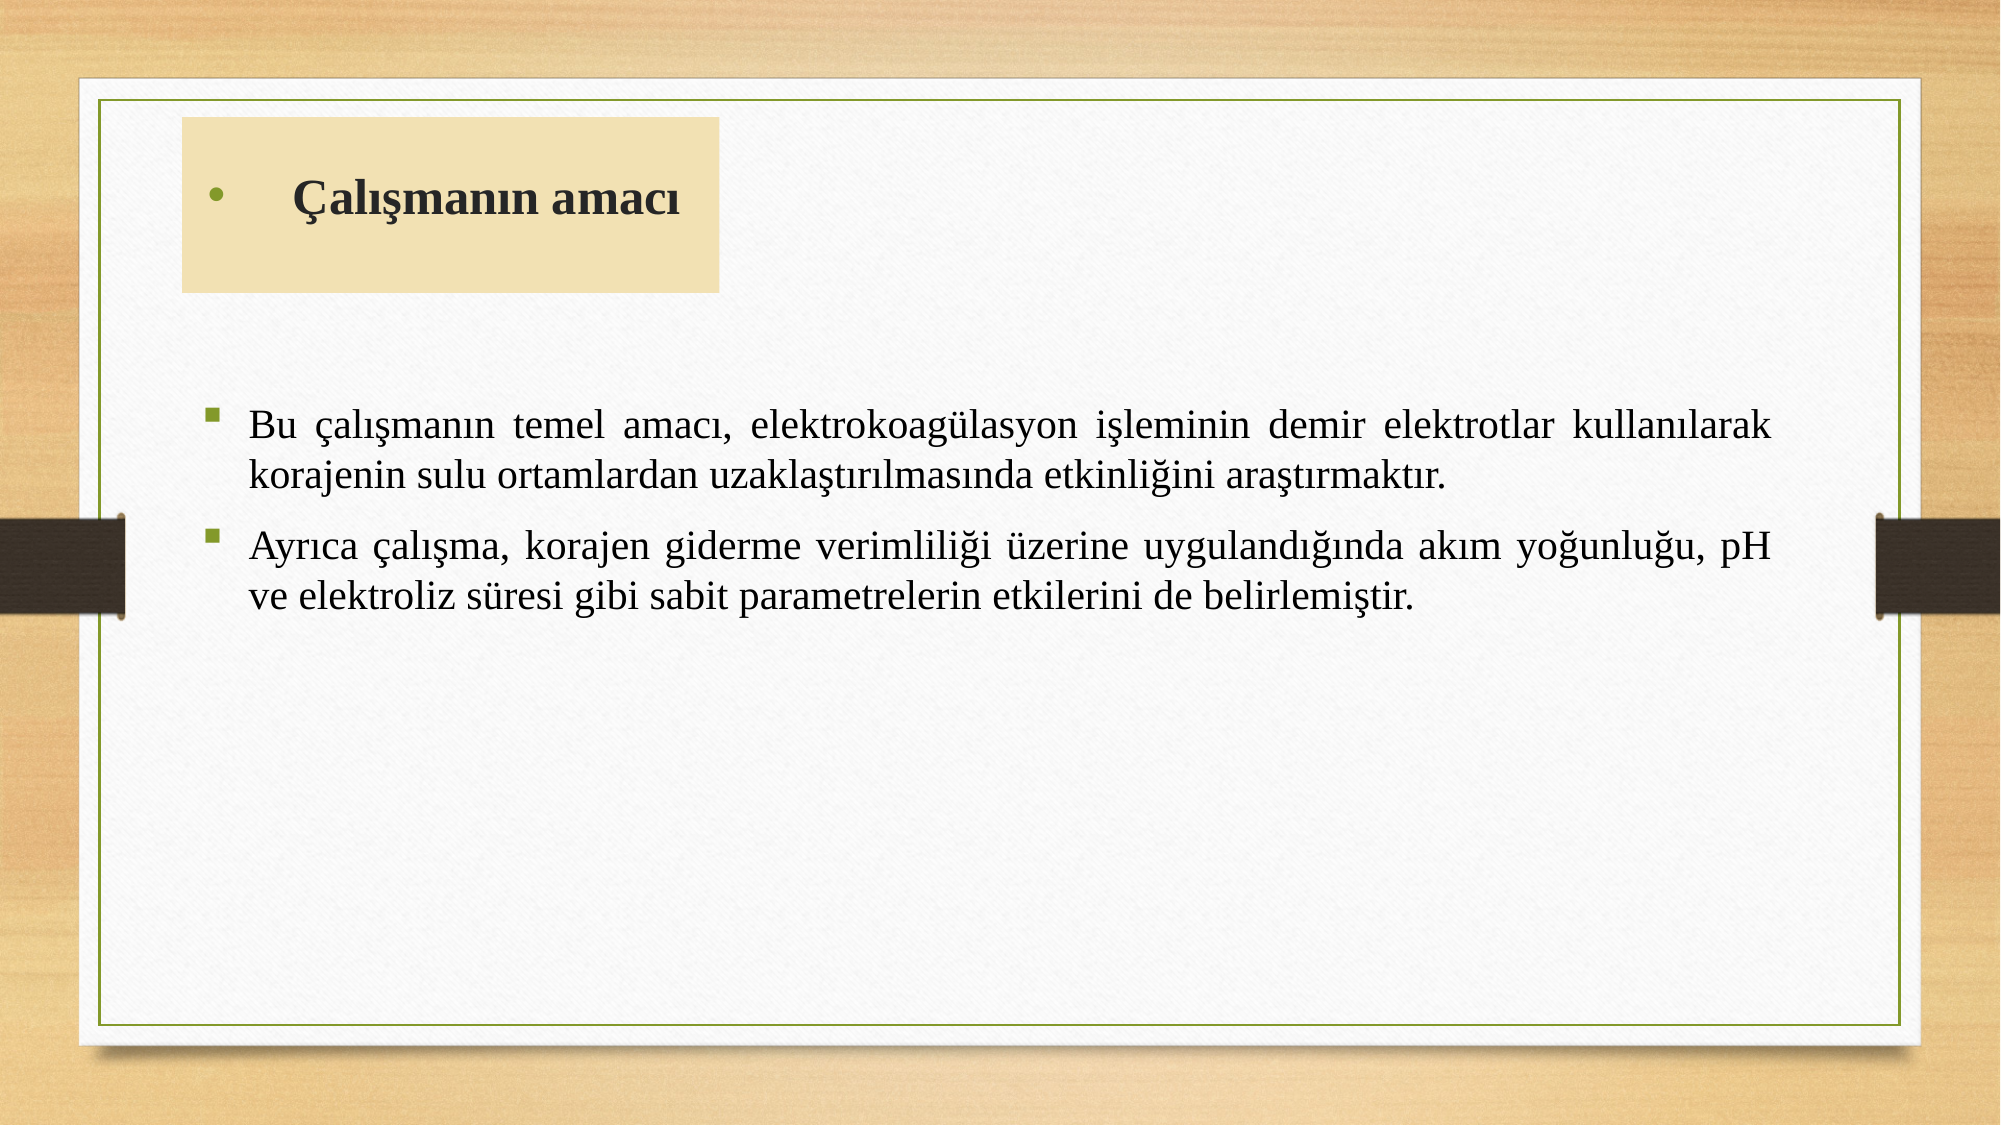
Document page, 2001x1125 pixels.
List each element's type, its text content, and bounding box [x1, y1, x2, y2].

title Çalışmanın amacı [182, 117, 720, 293]
list Bu çalışmanın temel amacı, elektrokoagülasyon işleminin demir elektrotlar kullanılarak korajenin sulu ortamlardan uzaklaştırılmasında etkinliğini araştırmaktır. Ayrıca çalışma, korajen giderme verimliliği üzerine uygulandığında akım yoğunluğu, pH ve elektroliz süresi gibi sabit parametrelerin etkilerini de belirlemiştir. [186, 389, 1789, 834]
picture [0, 0, 2001, 1125]
